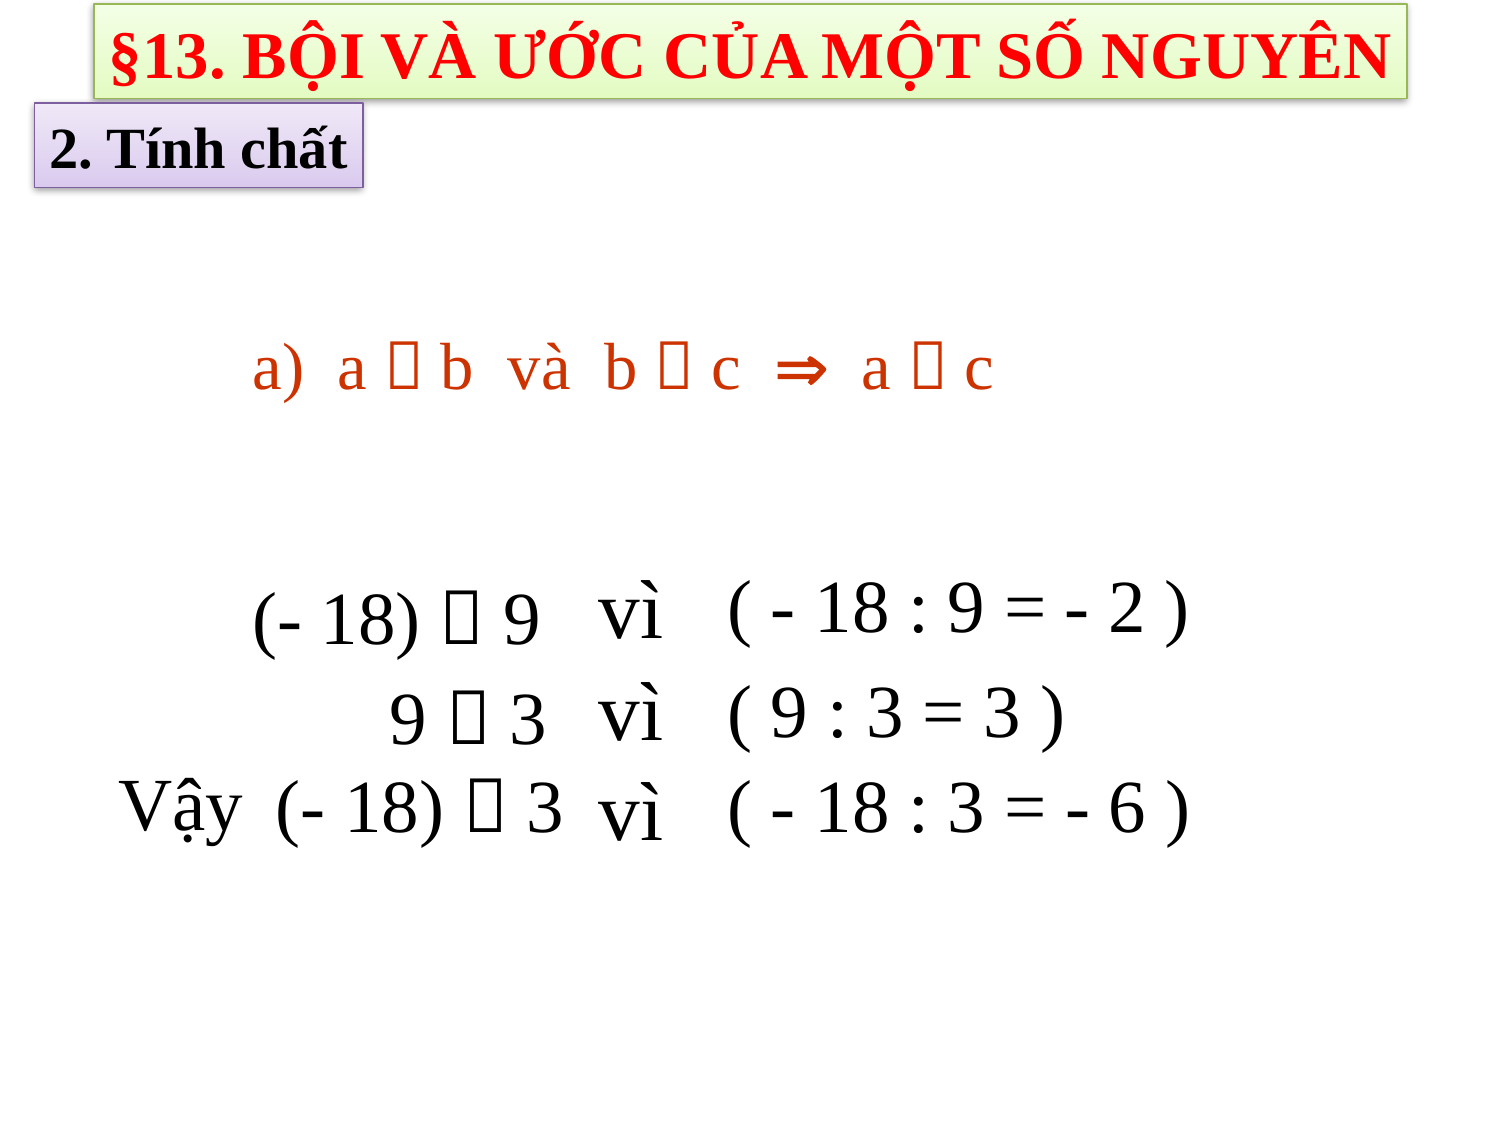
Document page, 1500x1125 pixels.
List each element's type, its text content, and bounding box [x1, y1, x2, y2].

text_box 9  3 [375, 662, 575, 750]
text_box ( 9 : 3 = 3 ) [712, 655, 1150, 750]
text_box vì [562, 765, 700, 865]
text_box 2. Tính chất [34, 102, 364, 188]
text_box vì [562, 547, 700, 663]
text_box (- 18)  3 [260, 750, 600, 863]
text_box vì [575, 663, 700, 765]
text_box ( - 18 : 3 = - 6 ) [712, 750, 1275, 863]
text_box Vậy [103, 747, 259, 853]
text_box §13. BỘI VÀ ƯỚC CỦA MỘT SỐ NGUYÊN [93, 3, 1408, 99]
text_box ( - 18 : 9 = - 2 ) [712, 549, 1388, 650]
text_box a) a  b và b  c  a  c [237, 315, 1175, 411]
text_box (- 18)  9 [237, 562, 575, 675]
